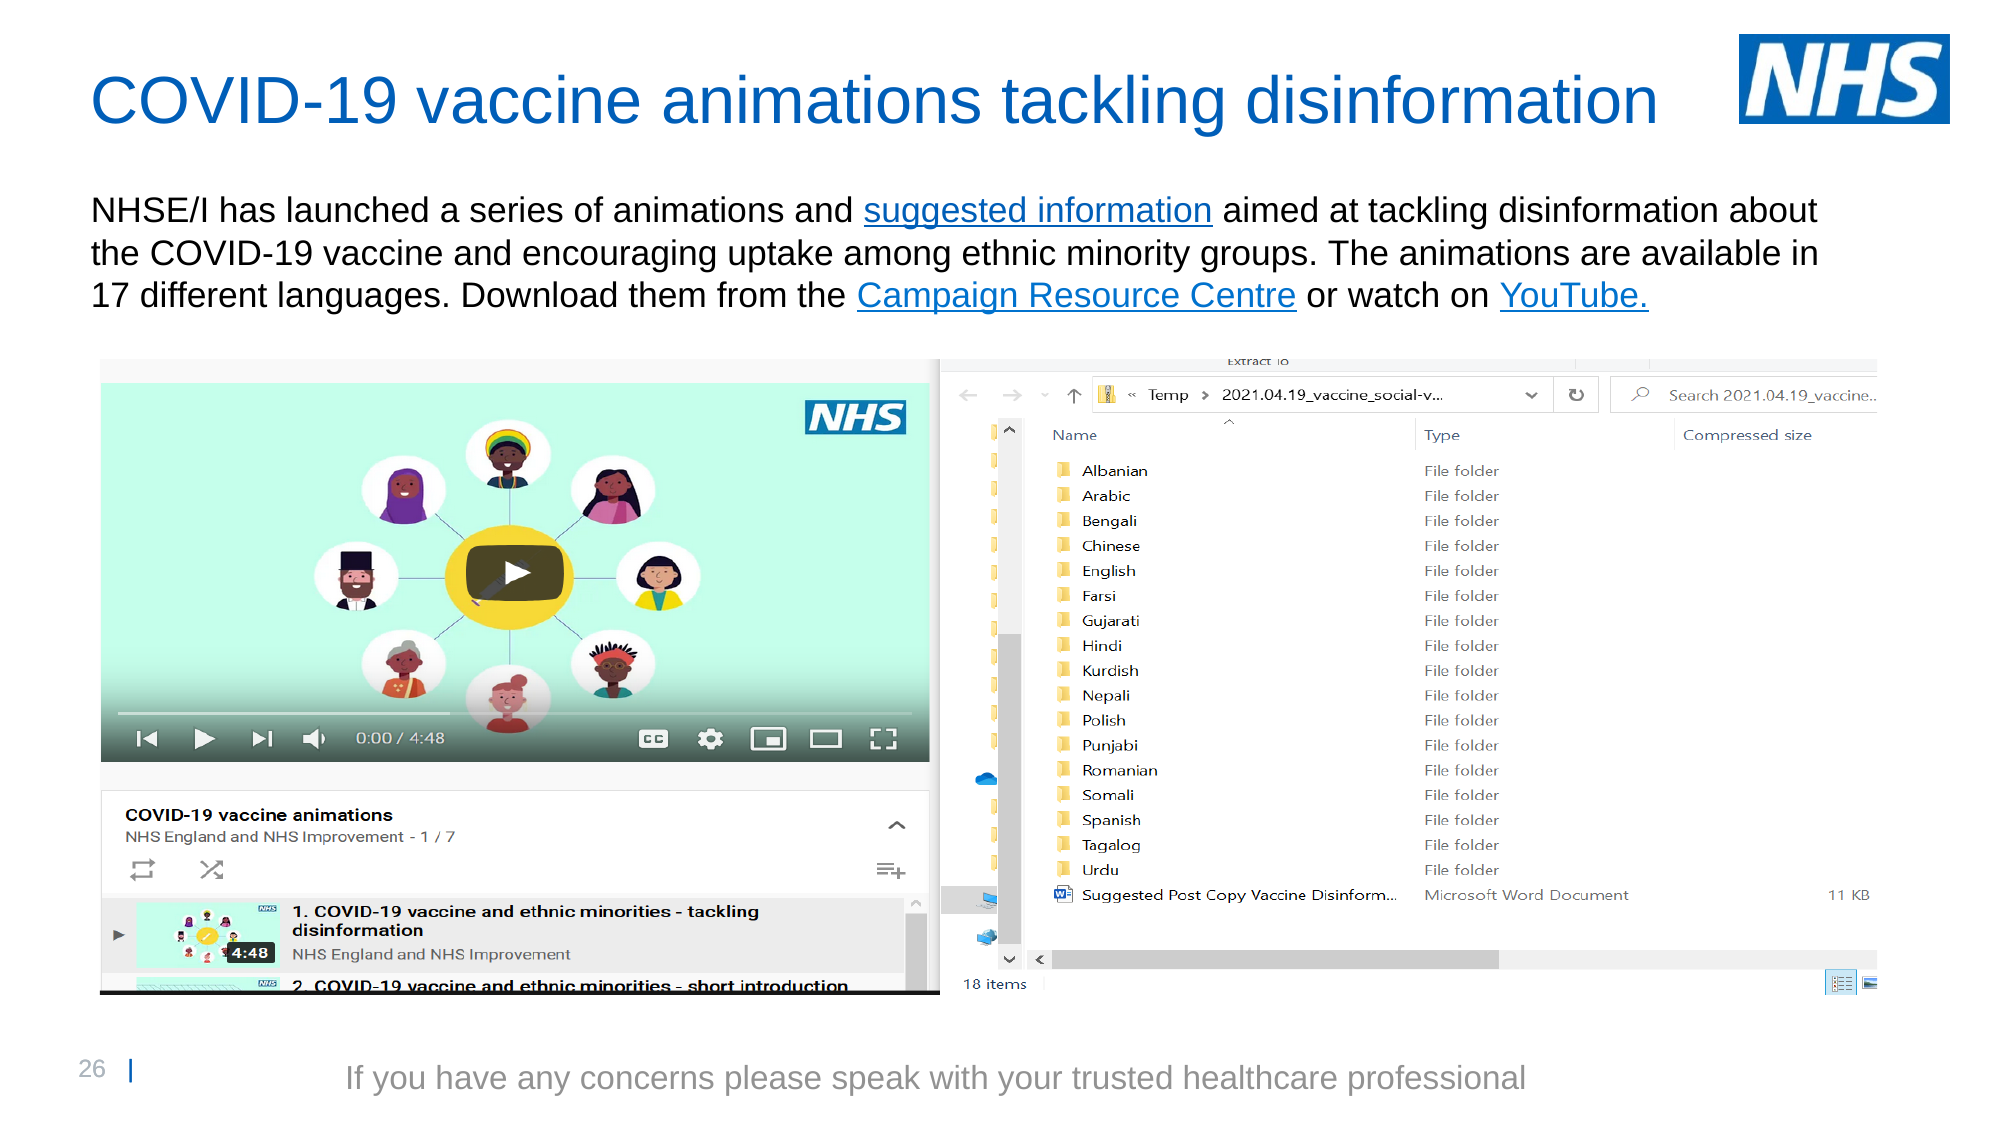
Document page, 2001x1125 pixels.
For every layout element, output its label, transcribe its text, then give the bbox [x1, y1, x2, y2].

title COVID-19 vaccine animations tackling disinformation [76, 58, 1685, 159]
picture [1739, 34, 1950, 124]
picture [99, 359, 1878, 995]
list NHSE/I has launched a series of animations and suggested information aimed at tackling disinformation about the COVID-19 vaccine and encouraging uptake among ethnic minority groups. The animations are available in 17 different languages. Download them from the Campaign Resource Centre or watch on YouTube. [76, 180, 1878, 339]
